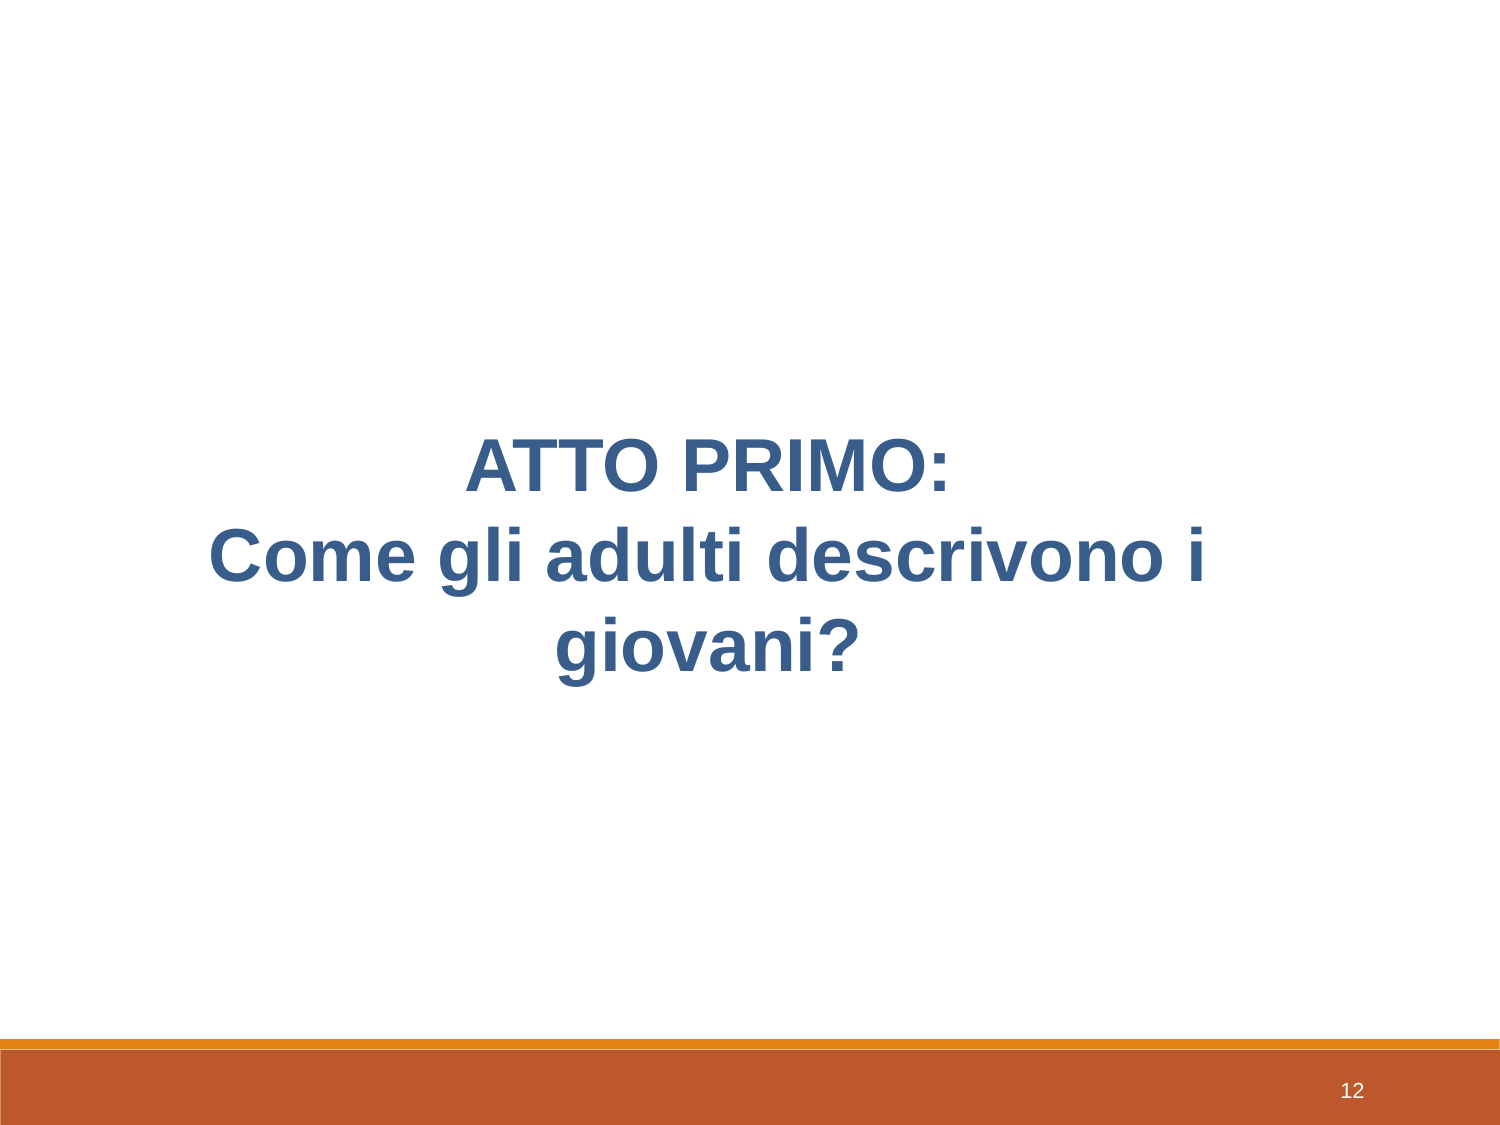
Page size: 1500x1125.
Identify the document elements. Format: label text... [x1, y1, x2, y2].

text_box ATTO PRIMO: Come gli adulti descrivono i giovani? [76, 408, 1341, 694]
slide_number 12 [1218, 1059, 1380, 1120]
